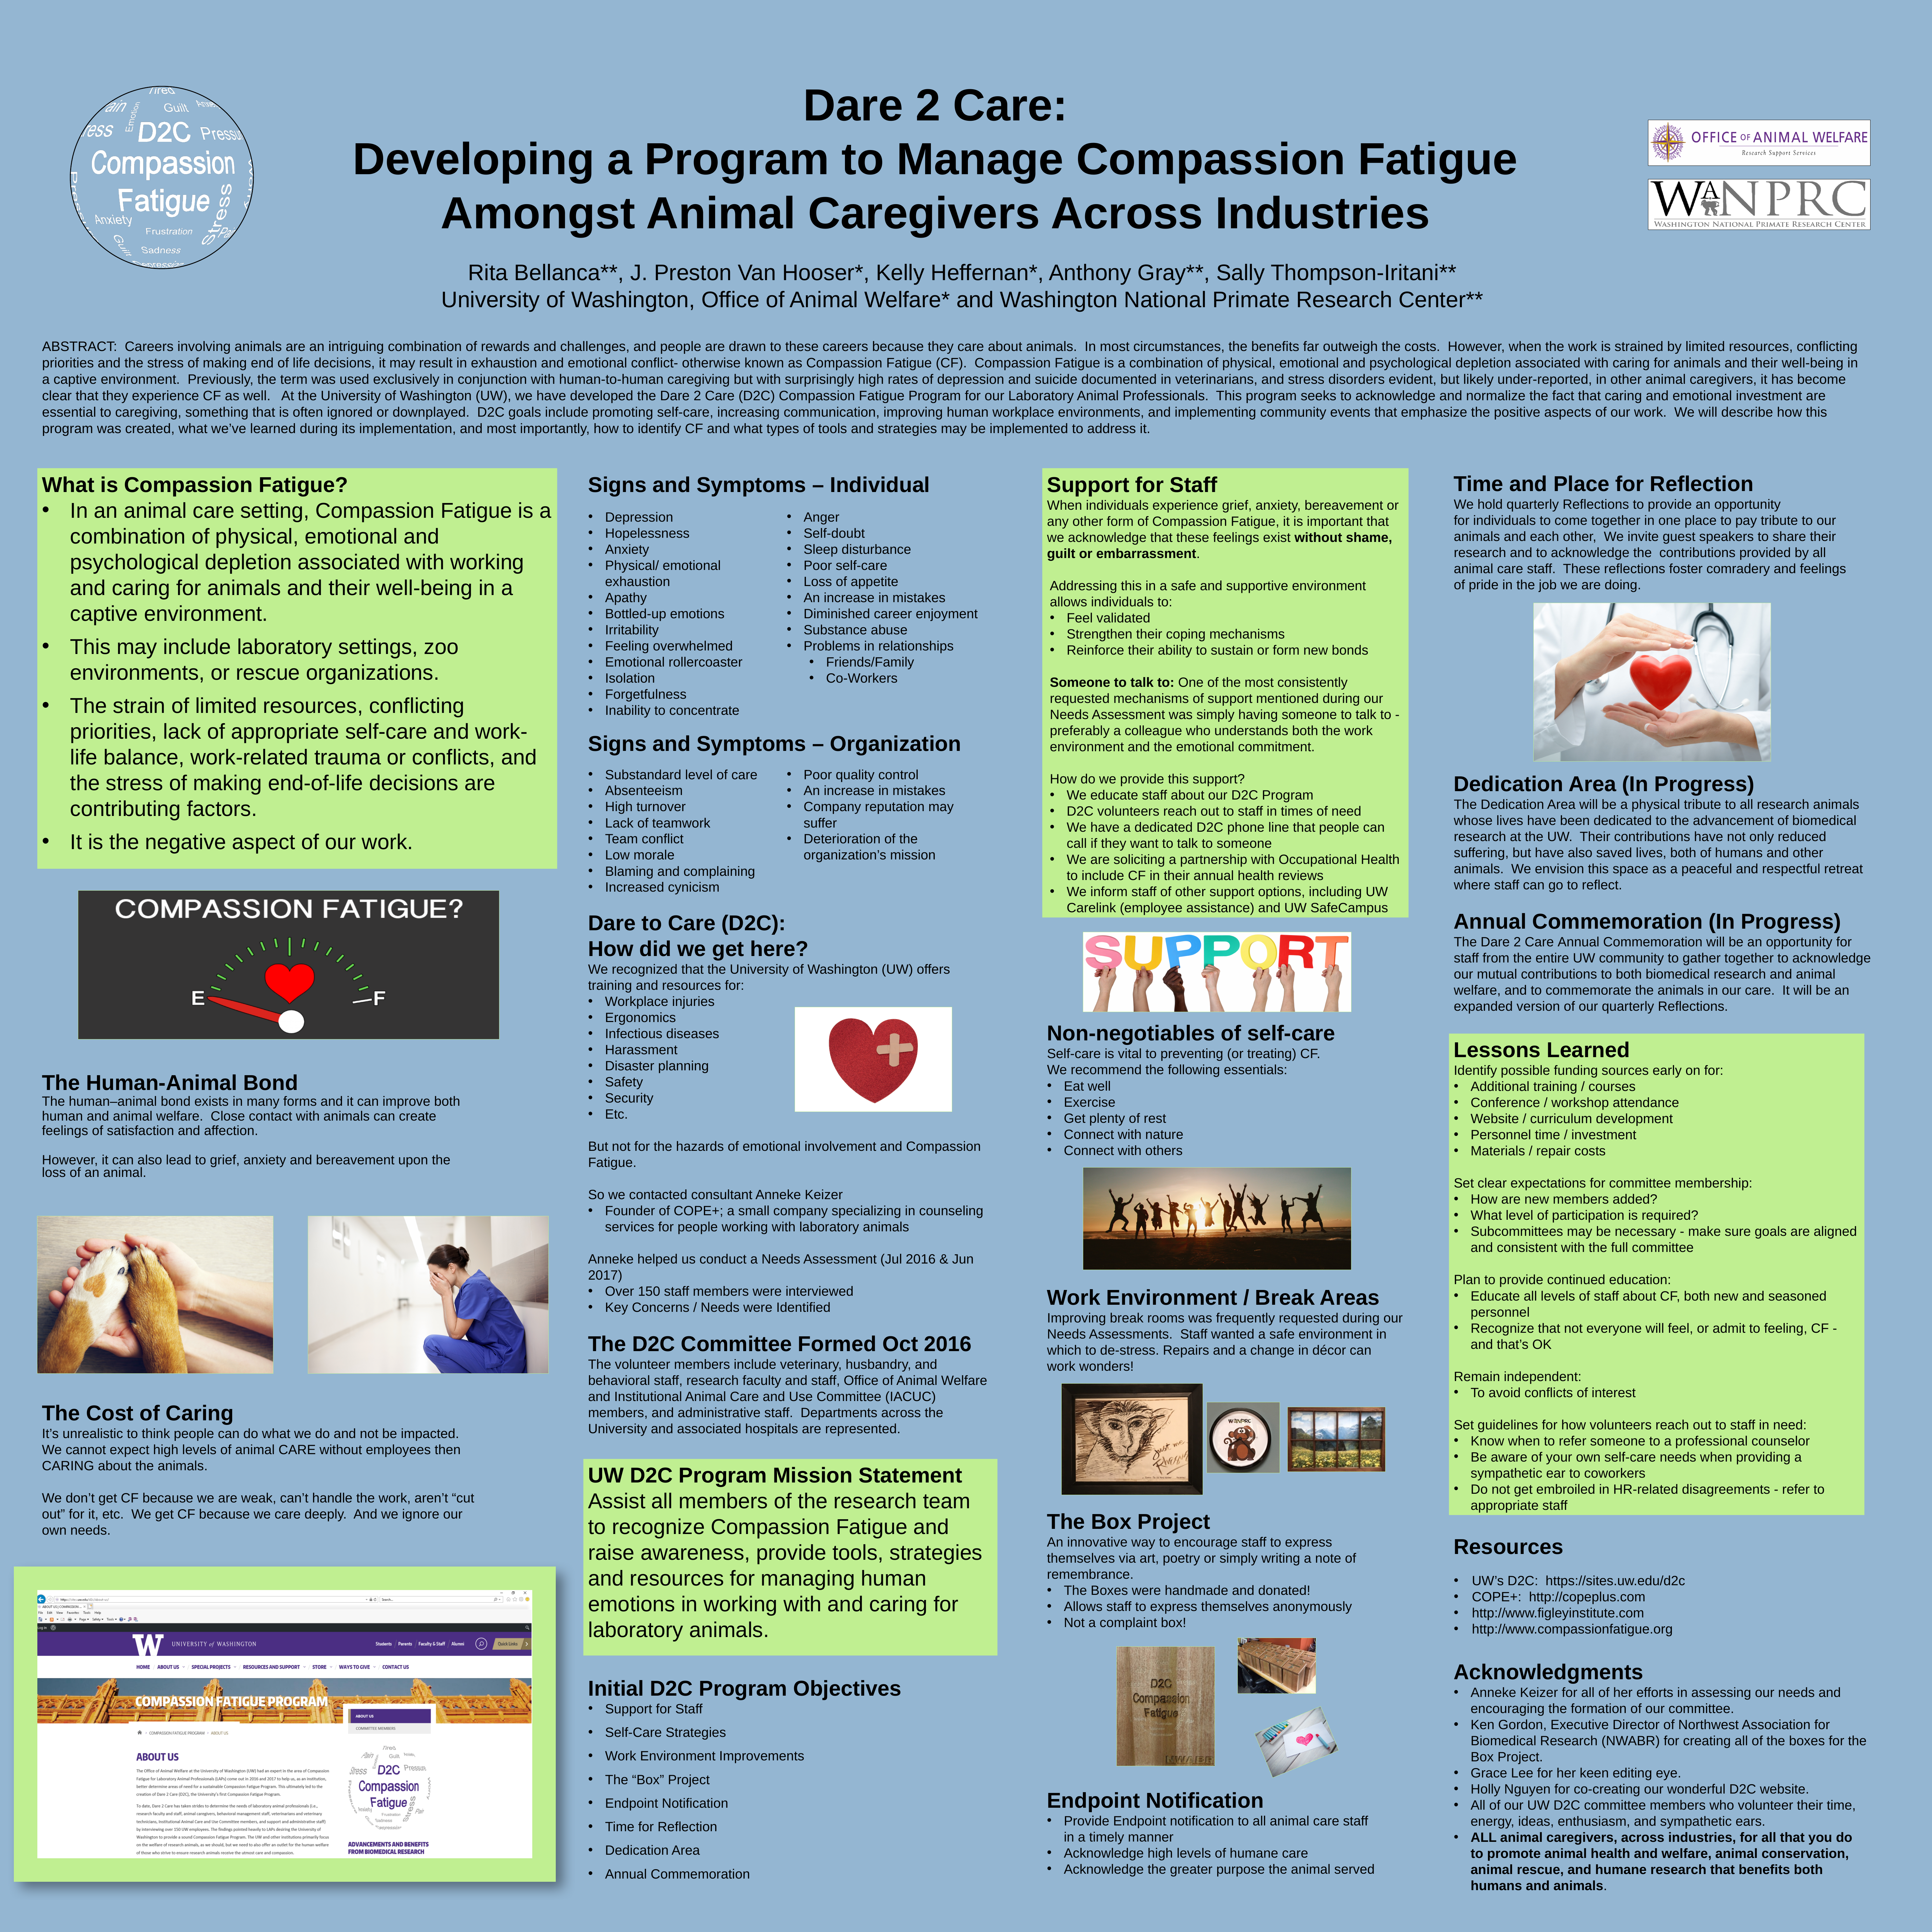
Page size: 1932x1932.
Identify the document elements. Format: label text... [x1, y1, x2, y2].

picture [1533, 602, 1771, 762]
picture [1083, 932, 1352, 1012]
text_box UW D2C Program Mission Statement Assist all members of the research team to recognize Compassion Fatigue and raise awareness, provide tools, strategies and resources for managing human emotions in working with and caring for laboratory animals. [583, 1459, 998, 1656]
text_box Work Environment / Break Areas Improving break rooms was frequently requested during our Needs Assessments. Staff wanted a safe environment in which to de-stress. Repairs and a change in décor can work wonders! [1042, 1281, 1409, 1376]
text_box Depression Hopelessness Anxiety Physical/ emotional exhaustion Apathy Bottled-up emotions Irritability Feeling overwhelmed Emotional rollercoaster Isolation Forgetfulness Inability to concentrate Anger Self-doubt Sleep disturbance Poor self-care Loss of appetite An increase in mistakes Diminished career enjoyment Substance abuse Problems in relationships Friends/Family Co-Workers [583, 506, 990, 726]
text_box Acknowledgments Anneke Keizer for all of her efforts in assessing our needs and encouraging the formation of our committee. Ken Gordon, Executive Director of Northwest Association for Biomedical Research (NWABR) for creating all of the boxes for the Box Project. Grace Lee for her keen editing eye. Holly Nguyen for co-creating our wonderful D2C website. All of our UW D2C committee members who volunteer their time, energy, ideas, enthusiasm, and sympathetic ears. ALL animal caregivers, across industries, for all that you do to promote animal health and welfare, animal conservation, animal rescue, and humane research that benefits both humans and animals. [1449, 1655, 1872, 1896]
picture [78, 890, 499, 1039]
picture [38, 1597, 43, 1602]
picture [1237, 1638, 1316, 1694]
picture [1207, 1402, 1280, 1473]
picture [1648, 179, 1870, 230]
picture [795, 1007, 952, 1112]
text_box The Box Project An innovative way to encourage staff to express themselves via art, poetry or simply writing a note of remembrance. The Boxes were handmade and donated! Allows staff to express themselves anonymously Not a complaint box! [1042, 1505, 1397, 1633]
text_box Rita Bellanca**, J. Preston Van Hooser*, Kelly Heffernan*, Anthony Gray**, Sally Thompson-Iritani** University of Washington, Office of Animal Welfare* and Washington National Primate Research Center** [177, 255, 1748, 314]
text_box Time and Place for Reflection We hold quarterly Reflections to provide an opportunity for individuals to come together in one place to pay tribute to our animals and each other, We invite guest speakers to share their research and to acknowledge the contributions provided by all animal care staff. These reflections foster comradery and feelings of pride in the job we are doing. [1449, 467, 1864, 595]
text_box ABSTRACT: Careers involving animals are an intriguing combination of rewards and challenges, and people are drawn to these careers because they care about animals. In most circumstances, the benefits far outweigh the costs. However, when the work is strained by limited resources, conflicting priorities and the stress of making end of life decisions, it may result in exhaustion and emotional conflict- otherwise known as Compassion Fatigue (CF). Compassion Fatigue is a combination of physical, emotional and psychological depletion associated with caring for animals and their well-being in a captive environment. Previously, the term was used exclusively in conjunction with human-to-human caregiving but with surprisingly high rates of depression and suicide documented in veterinarians, and stress disorders evident, but likely under-reported, in other animal caregivers, it has become clear that they experience CF as well. At the University of Washington (UW), we have developed the Dare 2 Care (D2C) Compassion Fatigue Program for our Laboratory Animal Professionals. This program seeks to acknowledge and normalize the fact that caring and emotional investment are essential to caregiving, something that is often ignored or downplayed. D2C goals include promoting self-care, increasing communication, improving human workplace environments, and implementing community events that emphasize the positive aspects of our work. We will describe how this program was created, what we’ve learned during its implementation, and most importantly, how to identify CF and what types of tools and strategies may be implemented to address it. [37, 335, 1867, 439]
picture [1083, 1167, 1352, 1270]
picture [1287, 1407, 1386, 1472]
picture [1061, 1383, 1203, 1495]
picture [70, 86, 254, 269]
text_box The Human-Animal Bond The human–animal bond exists in many forms and it can improve both human and animal welfare. Close contact with animals can create feelings of satisfaction and affection. However, it can also lead to grief, anxiety and bereavement upon the loss of an animal. [37, 1066, 469, 1182]
text_box Signs and Symptoms – Individual [583, 468, 992, 505]
text_box What is Compassion Fatigue? In an animal care setting, Compassion Fatigue is a combination of physical, emotional and psychological depletion associated with working and caring for animals and their well-being in a captive environment. This may include laboratory settings, zoo environments, or rescue organizations. The strain of limited resources, conflicting priorities, lack of appropriate self-care and work-life balance, work-related trauma or conflicts, and the stress of making end-of-life decisions are contributing factors. It is the negative aspect of our work. [37, 468, 557, 869]
text_box Support for Staff When individuals experience grief, anxiety, bereavement or any other form of Compassion Fatigue, it is important that we acknowledge that these feelings exist without shame, guilt or embarrassment. Addressing this in a safe and supportive environment allows individuals to: Feel validated Strengthen their coping mechanisms Reinforce their ability to sustain or form new bonds Someone to talk to: One of the most consistently requested mechanisms of support mentioned during our Needs Assessment was simply having someone to talk to - preferably a colleague who understands both the work environment and the emotional commitment. How do we provide this support? We educate staff about our D2C Program D2C volunteers reach out to staff in times of need We have a dedicated D2C phone line that people can call if they want to talk to someone We are soliciting a partnership with Occupational Health to include CF in their annual health reviews We inform staff of other support options, including UW Carelink (employee assistance) and UW SafeCampus [1042, 468, 1409, 918]
text_box Non-negotiables of self-care Self-care is vital to preventing (or treating) CF. We recommend the following essentials: Eat well Exercise Get plenty of rest Connect with nature Connect with others [1042, 1017, 1392, 1160]
text_box Signs and Symptoms – Organization [583, 727, 992, 763]
picture [37, 1590, 533, 1858]
text_box The Cost of Caring It’s unrealistic to think people can do what we do and not be impacted. We cannot expect high levels of animal CARE without employees then CARING about the animals. We don’t get CF because we are weak, can’t handle the work, aren’t “cut out” for it, etc. We get CF because we care deeply. And we ignore our own needs. [37, 1397, 489, 1530]
text_box Endpoint Notification Provide Endpoint notification to all animal care staff in a timely manner Acknowledge high levels of humane care Acknowledge the greater purpose the animal served [1042, 1784, 1383, 1879]
text_box Dare 2 Care: Developing a Program to Manage Compassion Fatigue Amongst Animal Caregivers Across Industries [209, 73, 1674, 240]
text_box Substandard level of care Absenteeism High turnover Lack of teamwork Team conflict Low morale Blaming and complaining Increased cynicism Poor quality control An increase in mistakes Company reputation may suffer Deterioration of the organization’s mission [583, 763, 990, 906]
picture [308, 1216, 549, 1374]
text_box Resources UW’s D2C: https://sites.uw.edu/d2c COPE+: http://copeplus.com http://www.figleyinstitute.com http://www.compassionfatigue.org [1449, 1530, 1790, 1639]
text_box Dare to Care (D2C): How did we get here? We recognized that the University of Washington (UW) offers training and resources for: Workplace injuries Ergonomics Infectious diseases Harassment Disaster planning Safety Security Etc. But not for the hazards of emotional involvement and Compassion Fatigue. So we contacted consultant Anneke Keizer Founder of COPE+; a small company specializing in counseling services for people working with laboratory animals Anneke helped us conduct a Needs Assessment (Jul 2016 & Jun 2017) Over 150 staff members were interviewed Key Concerns / Needs were Identified The D2C Committee Formed Oct 2016 The volunteer members include veterinary, husbandry, and behavioral staff, research faculty and staff, Office of Animal Welfare and Institutional Animal Care and Use Committee (IACUC) members, and administrative staff. Departments across the University and associated hospitals are represented. [583, 906, 999, 1450]
picture [37, 1216, 273, 1374]
text_box Initial D2C Program Objectives Support for Staff Self-Care Strategies Work Environment Improvements The “Box” Project Endpoint Notification Time for Reflection Dedication Area Annual Commemoration [583, 1672, 990, 1884]
text_box Dedication Area (In Progress) The Dedication Area will be a physical tribute to all research animals whose lives have been dedicated to the advancement of biomedical research at the UW. Their contributions have not only reduced suffering, but have also saved lives, both of humans and other animals. We envision this space as a peaceful and respectful retreat where staff can go to reflect. Annual Commemoration (In Progress) The Dare 2 Care Annual Commemoration will be an opportunity for staff from the entire UW community to gather together to acknowledge our mutual contributions to both biomedical research and animal welfare, and to commemorate the animals in our care. It will be an expanded version of our quarterly Reflections. [1449, 767, 1877, 1016]
picture [1116, 1646, 1215, 1766]
picture [1255, 1707, 1339, 1777]
text_box Lessons Learned Identify possible funding sources early on for: Additional training / courses Conference / workshop attendance Website / curriculum development Personnel time / investment Materials / repair costs Set clear expectations for committee membership: How are new members added? What level of participation is required? Subcommittees may be necessary - make sure goals are aligned and consistent with the full committee Plan to provide continued education: Educate all levels of staff about CF, both new and seasoned personnel Recognize that not everyone will feel, or admit to feeling, CF - and that’s OK Remain independent: To avoid conflicts of interest Set guidelines for how volunteers reach out to staff in need: Know when to refer someone to a professional counselor Be aware of your own self-care needs when providing a sympathetic ear to coworkers Do not get embroiled in HR-related disagreements - refer to appropriate staff [1449, 1033, 1864, 1515]
picture [1648, 119, 1870, 166]
